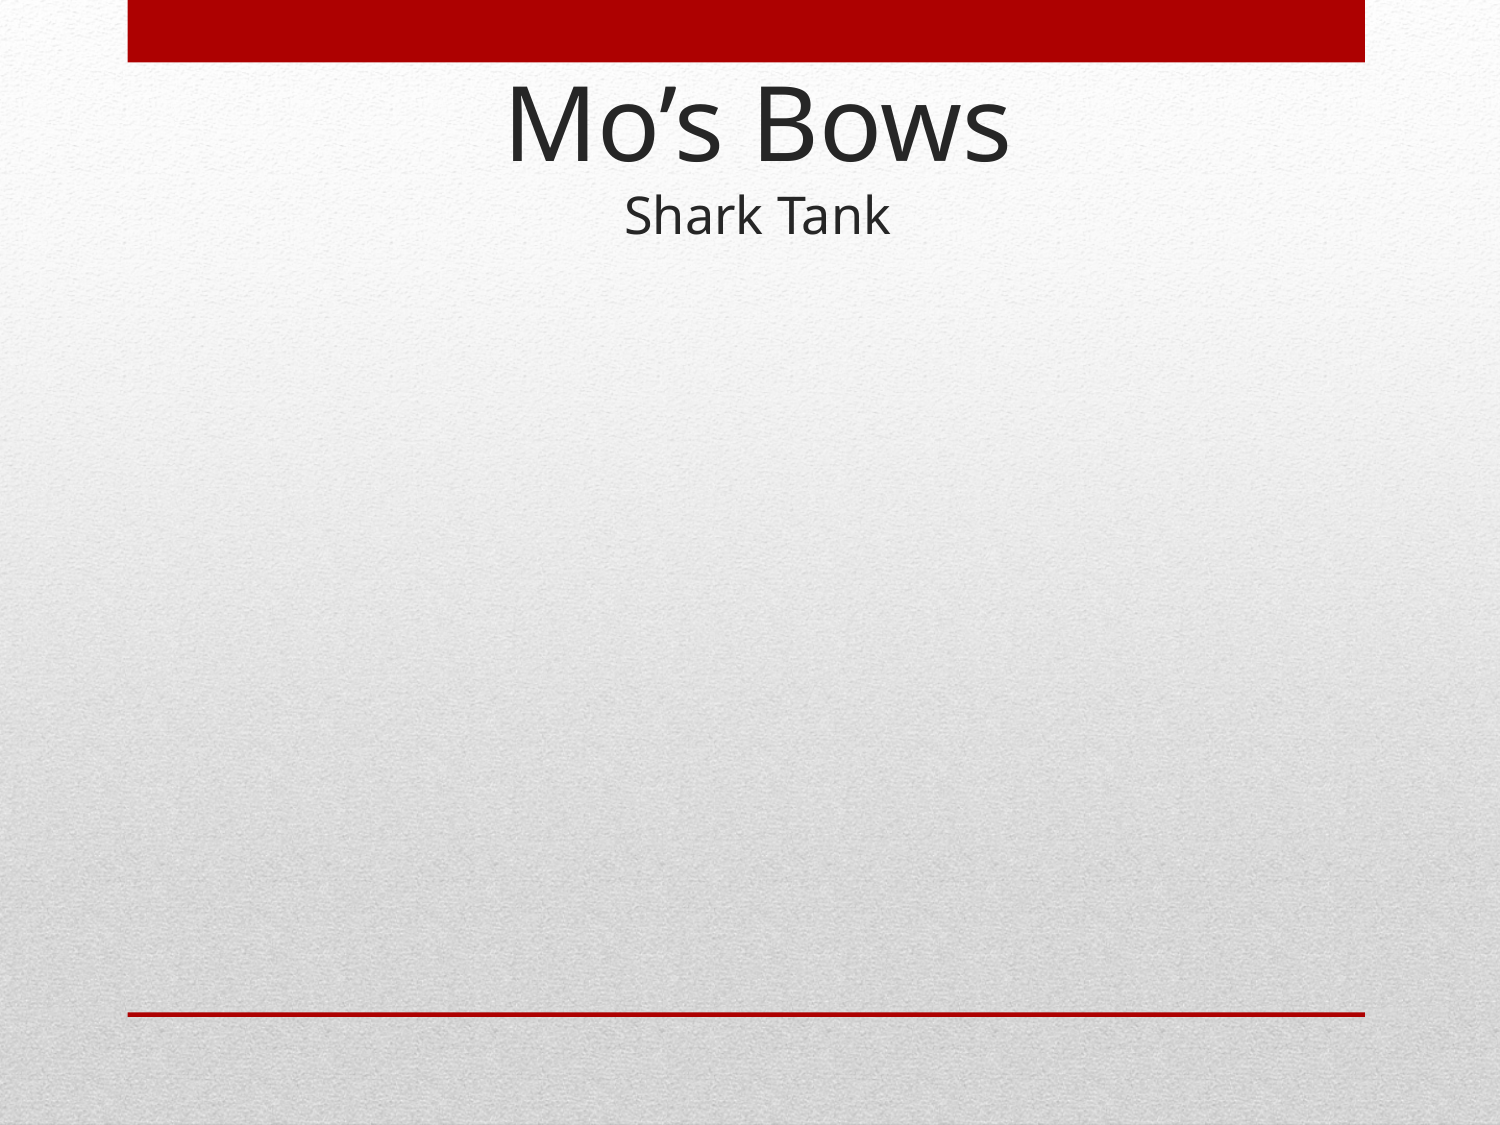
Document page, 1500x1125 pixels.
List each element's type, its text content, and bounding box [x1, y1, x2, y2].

text_box Mo’s Bows Shark Tank [118, 50, 1398, 313]
